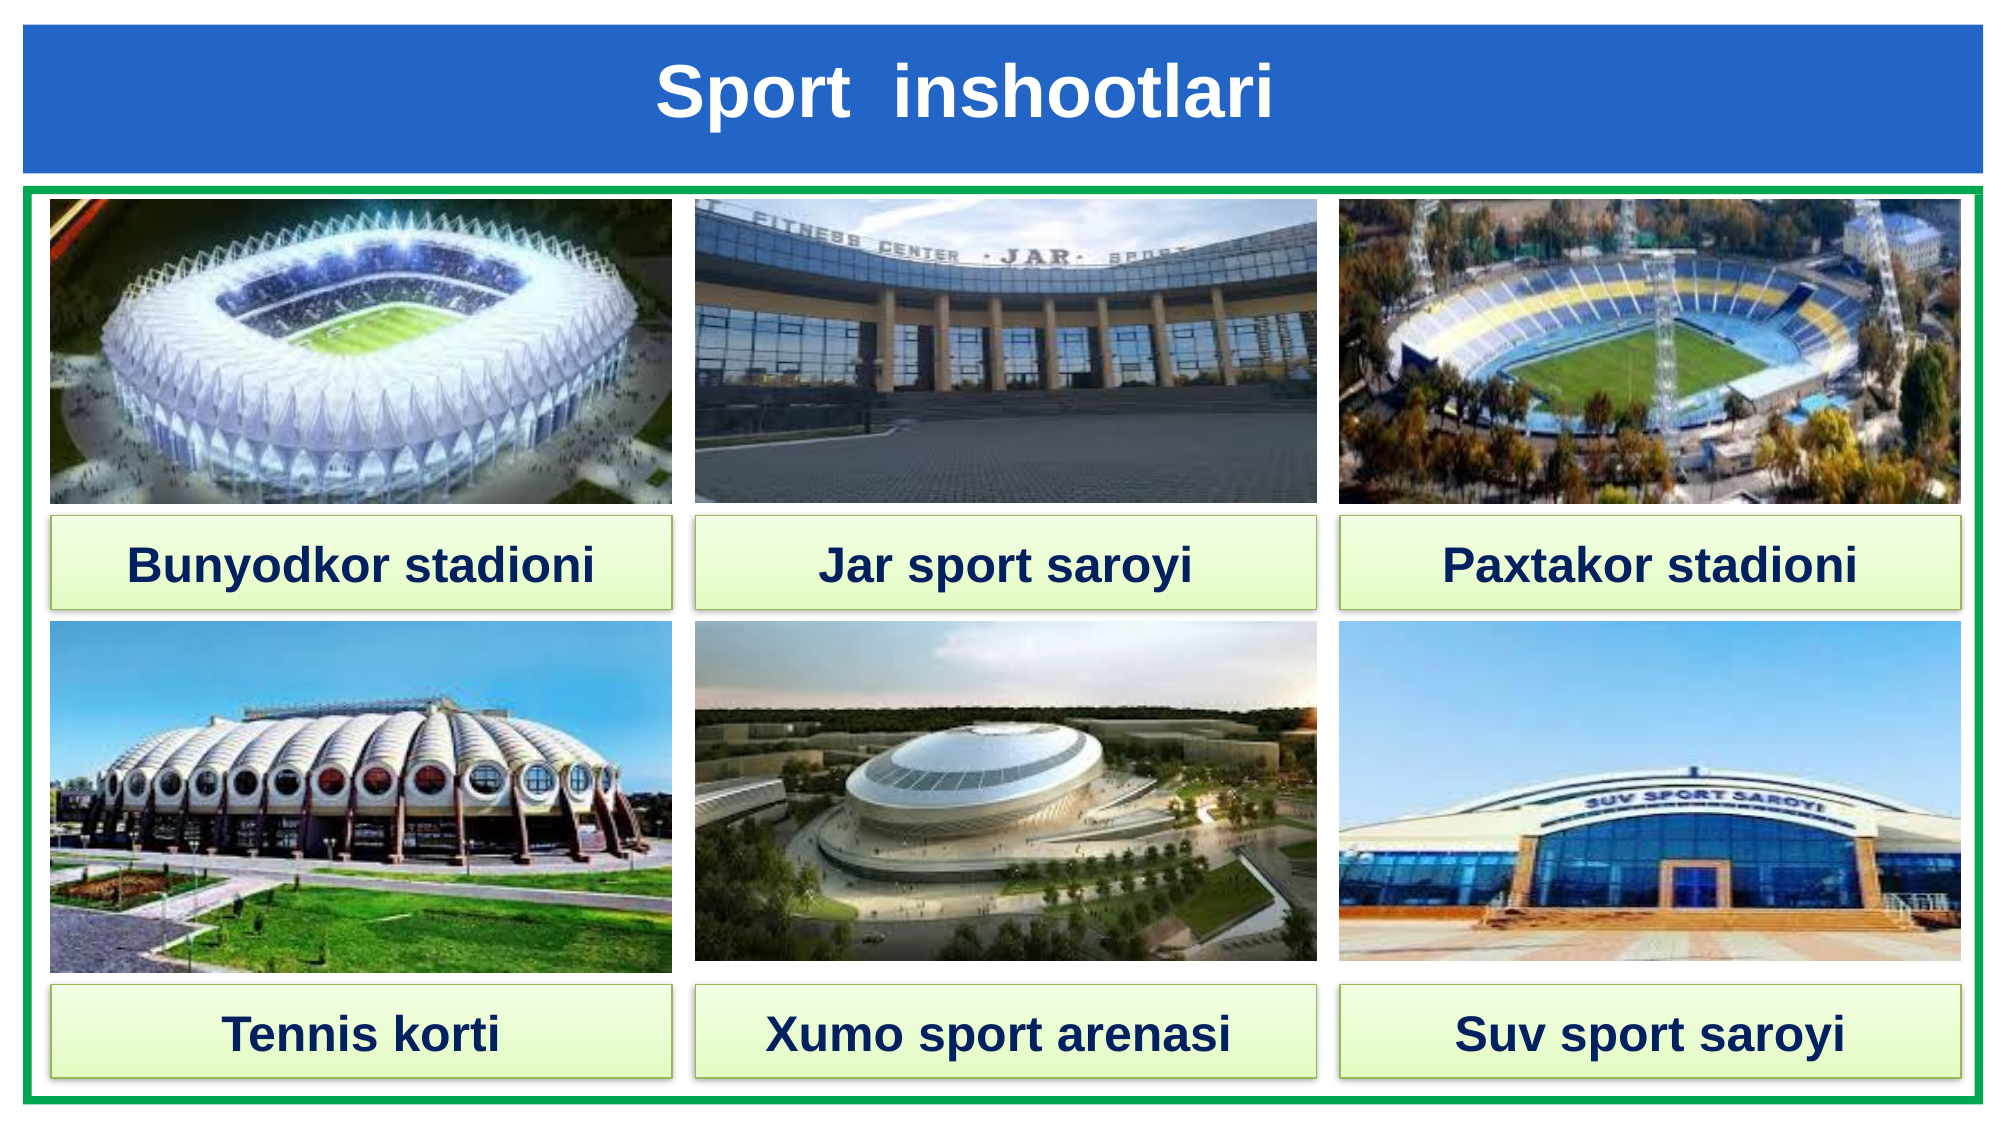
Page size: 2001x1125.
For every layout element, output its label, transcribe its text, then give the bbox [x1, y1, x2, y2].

picture [695, 620, 1317, 962]
text_box Jar sport saroyi [695, 515, 1317, 610]
picture [695, 198, 1317, 503]
text_box Suv sport saroyi [1339, 984, 1962, 1079]
picture [1339, 620, 1962, 962]
text_box Xumo sport arenasi [695, 984, 1317, 1079]
text_box Tennis korti [50, 984, 673, 1079]
picture [50, 198, 673, 505]
text_box Paxtakor stadioni [1339, 515, 1962, 610]
text_box Bunyodkor stadioni [50, 515, 673, 610]
picture [50, 620, 673, 973]
picture [1339, 198, 1962, 505]
text_box Sport inshootlari [100, 41, 1853, 151]
